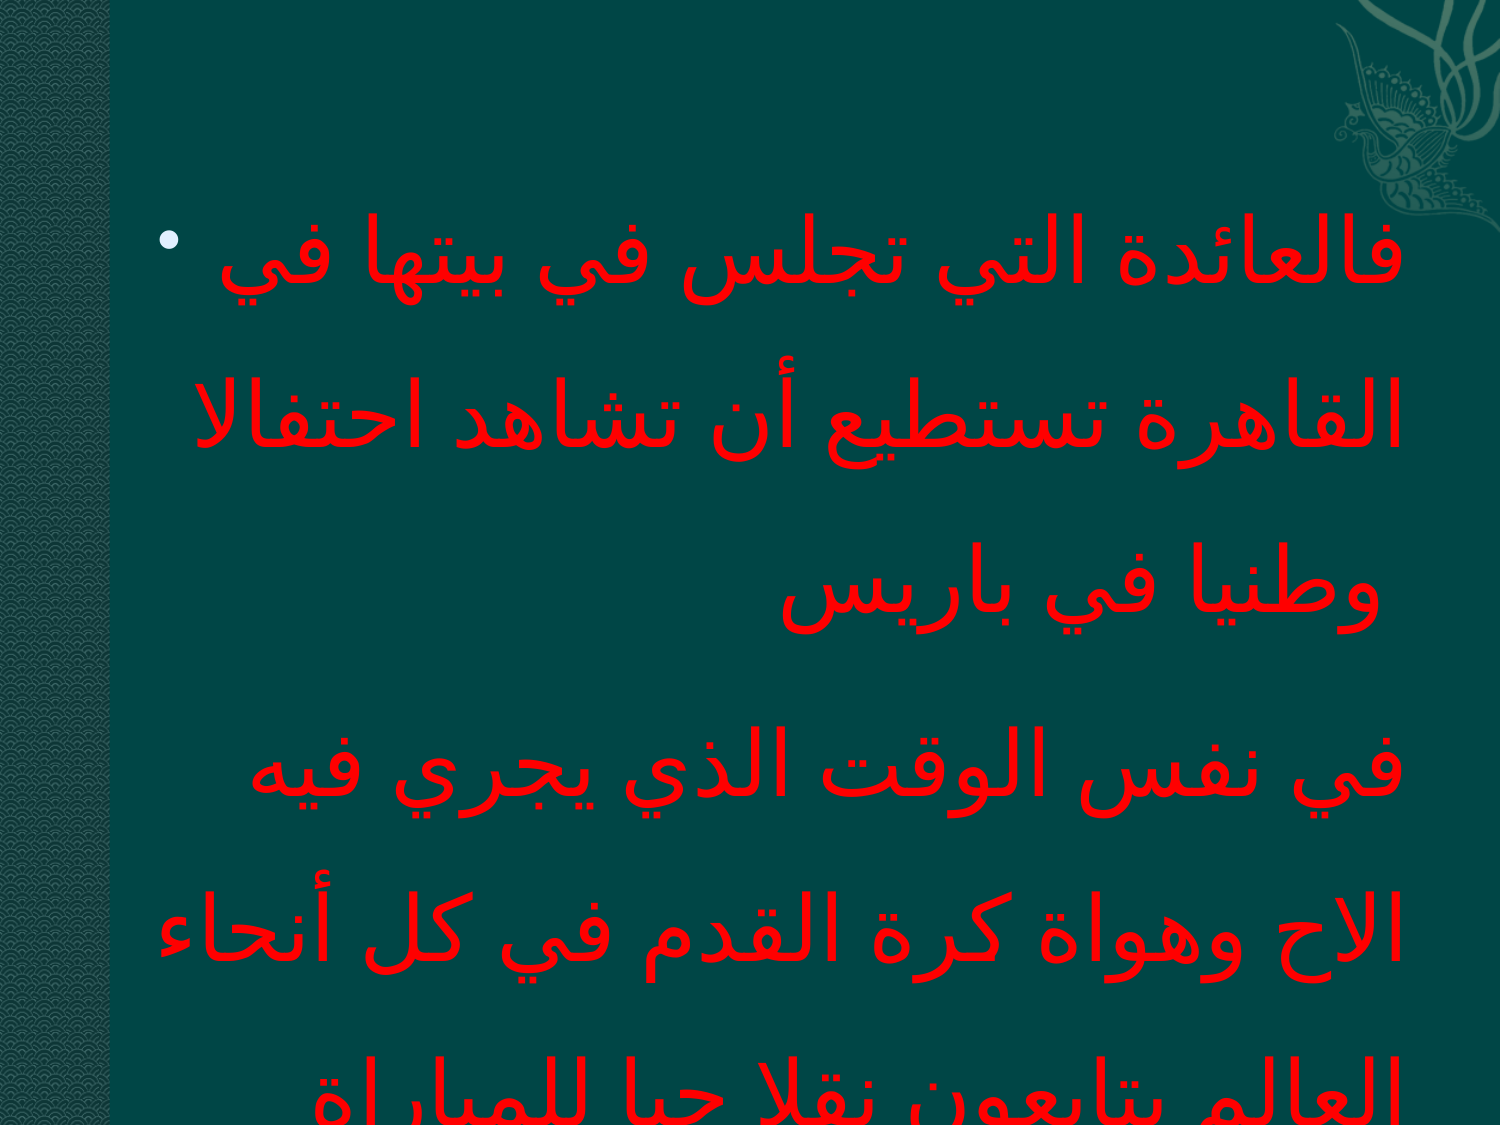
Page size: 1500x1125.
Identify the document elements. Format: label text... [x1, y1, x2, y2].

picture [0, 0, 110, 1125]
list فالعائدة التي تجلس في بيتها في القاهرة تستطيع أن تشاهد احتفالا وطنيا في باريس في نفس الوقت الذي يجري فيه الاح وهواة كرة القدم في كل أنحاء العالم يتابعون نقلا حيا للمباراة النهائية لكأس العالم في نفس [74, 128, 1426, 1125]
